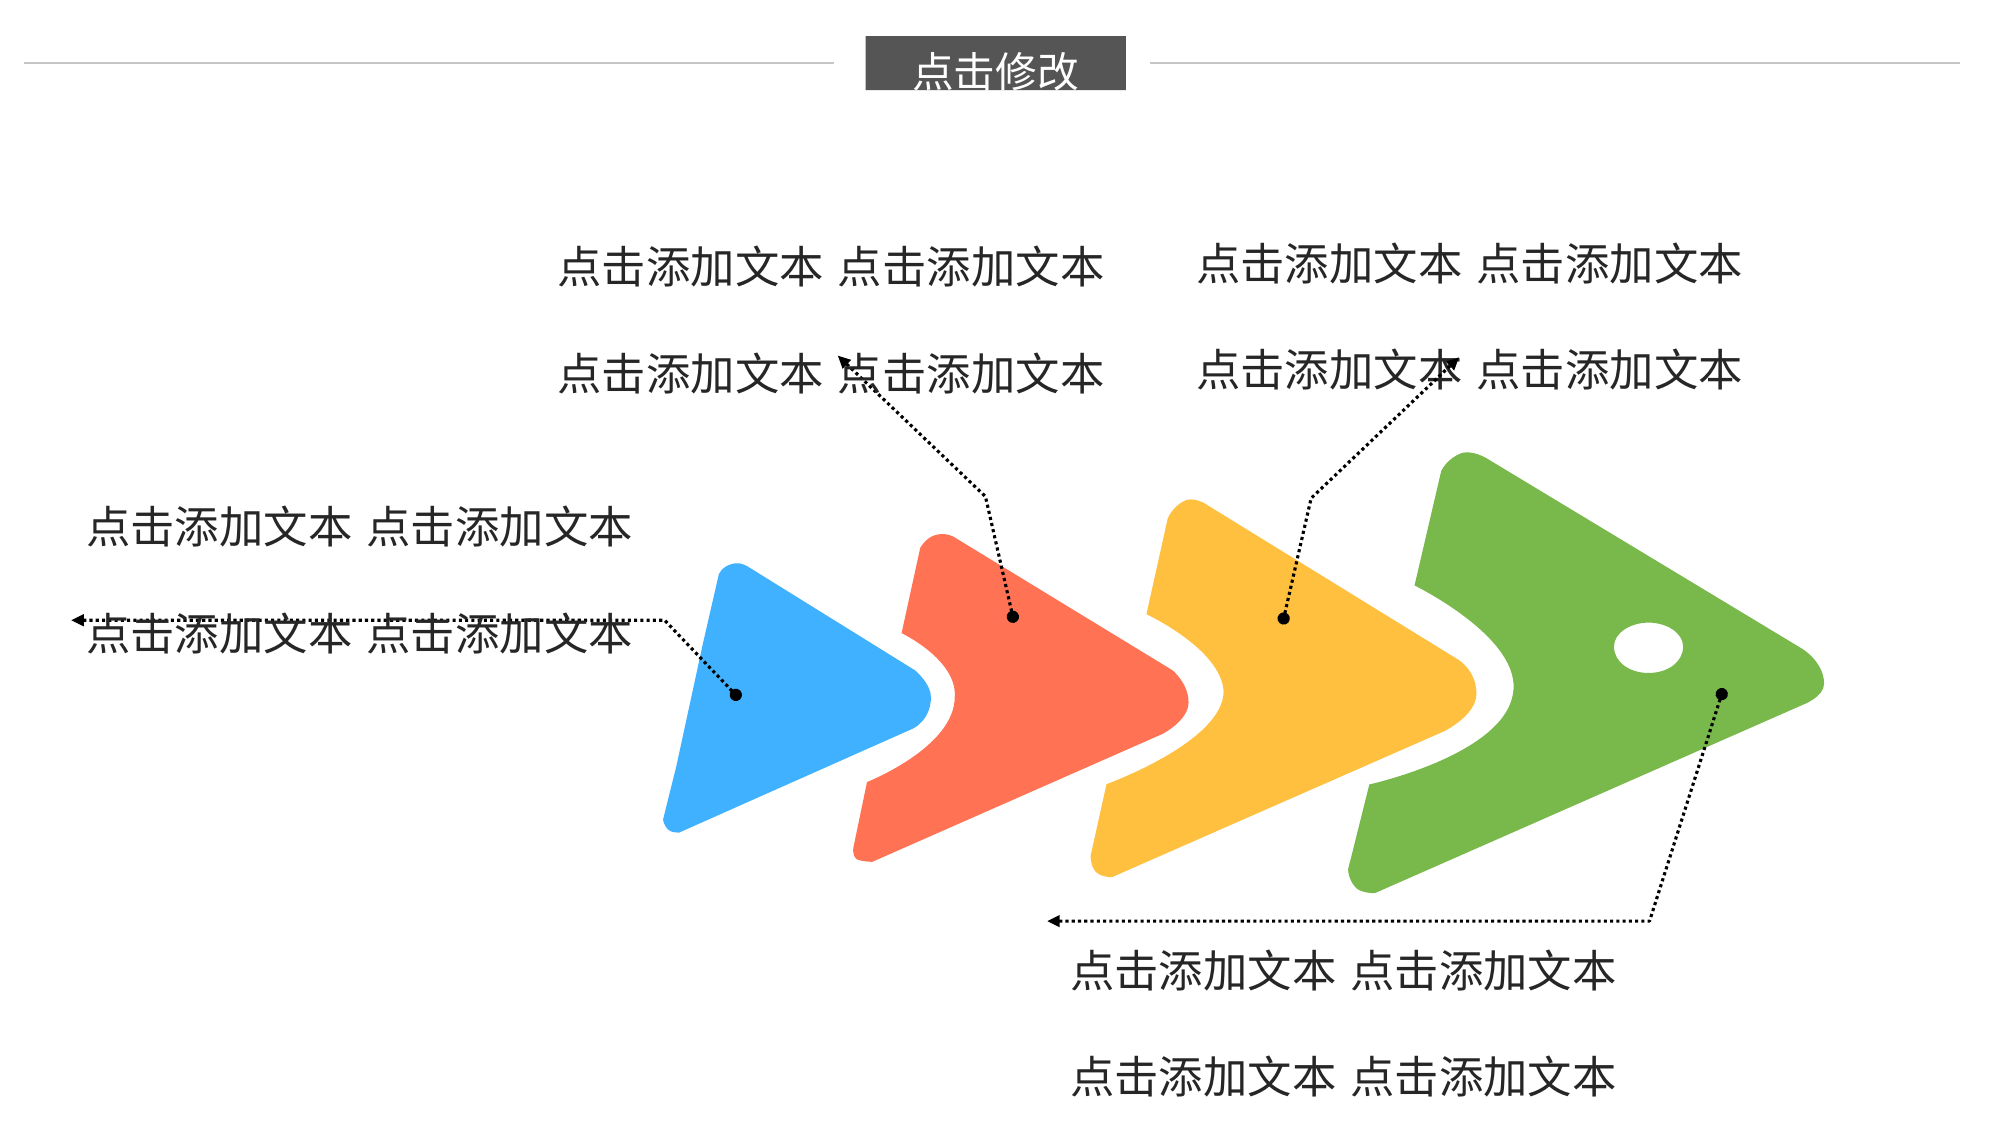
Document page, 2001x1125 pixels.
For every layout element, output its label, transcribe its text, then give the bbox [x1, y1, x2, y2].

text_box [661, 624, 934, 835]
text_box [851, 624, 1190, 864]
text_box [1181, 228, 1772, 619]
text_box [70, 491, 737, 696]
text_box [1474, 626, 1827, 741]
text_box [542, 231, 1134, 618]
text_box 点击修改 [865, 36, 1126, 91]
text_box [1144, 504, 1479, 692]
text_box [1047, 693, 1723, 1059]
